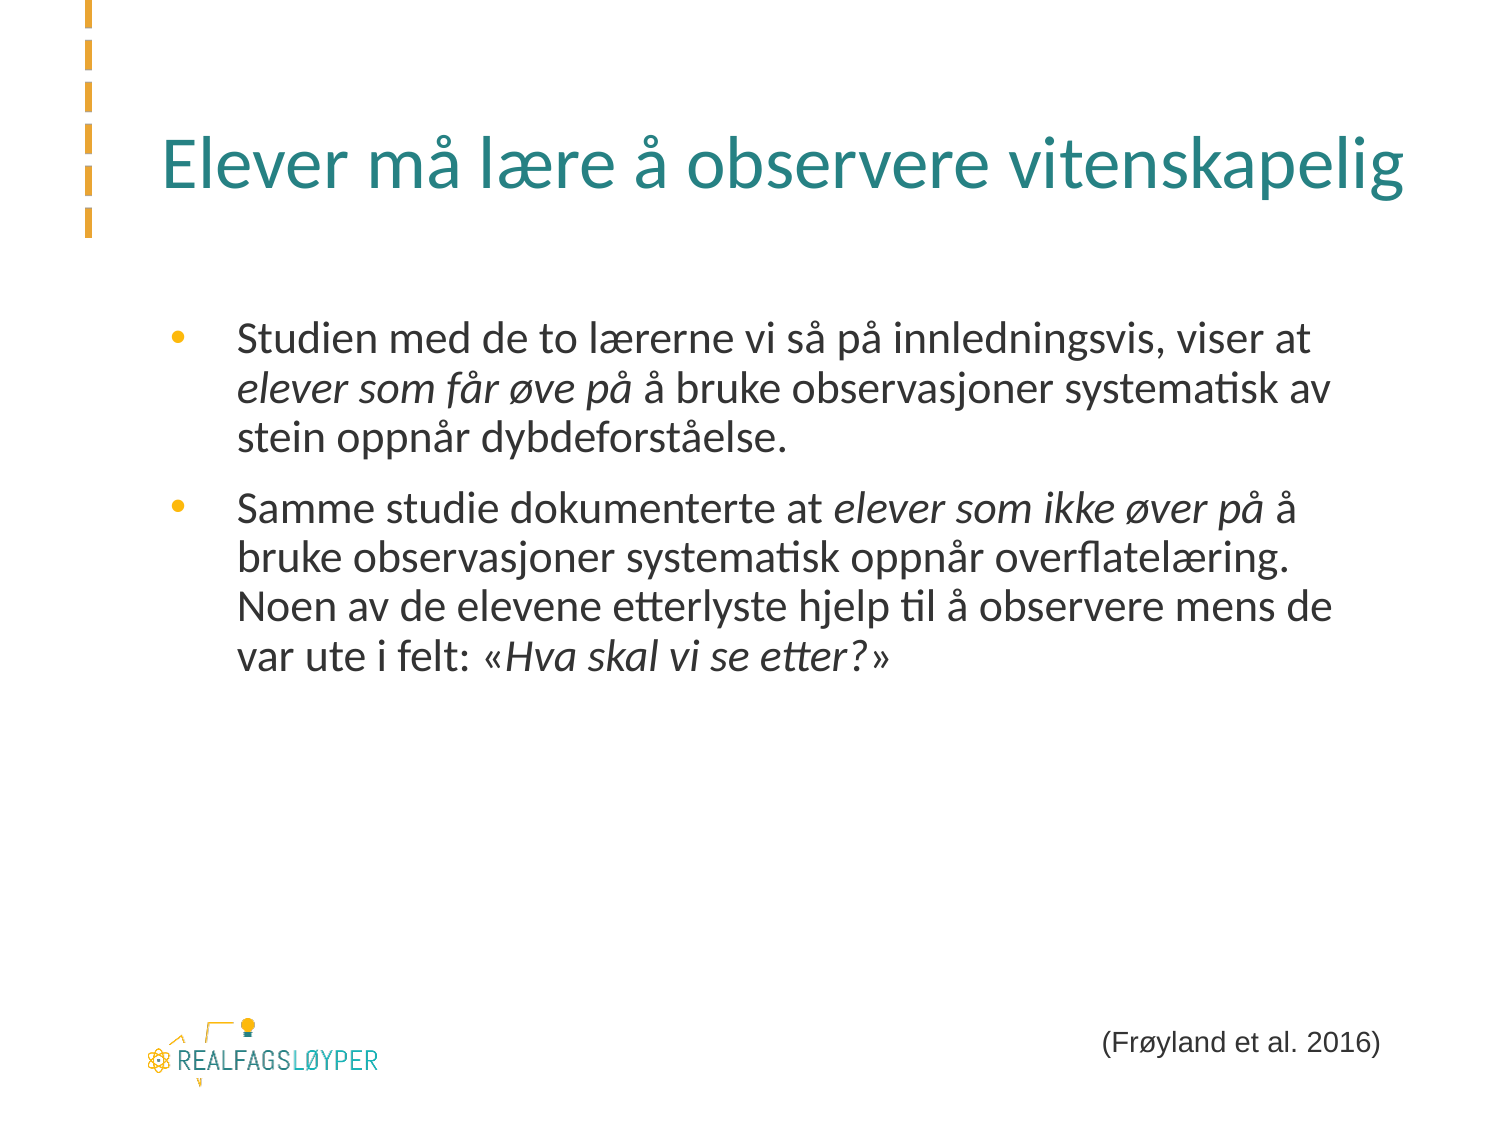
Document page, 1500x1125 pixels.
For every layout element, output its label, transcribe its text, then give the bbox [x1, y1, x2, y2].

picture [146, 1018, 380, 1089]
list Studien med de to lærerne vi så på innledningsvis, viser at elever som får øve på å bruke observasjoner systematisk av stein oppnår dybdeforståelse. Samme studie dokumenterte at elever som ikke øver på å bruke observasjoner systematisk oppnår overflatelæring. Noen av de elevene etterlyste hjelp til å observere mens de var ute i felt: «Hva skal vi se etter?» [146, 299, 1391, 986]
picture [85, 0, 92, 238]
title Elever må lære å observere vitenskapelig [146, 59, 1459, 269]
text_box (Frøyland et al. 2016) [1086, 1015, 1397, 1066]
